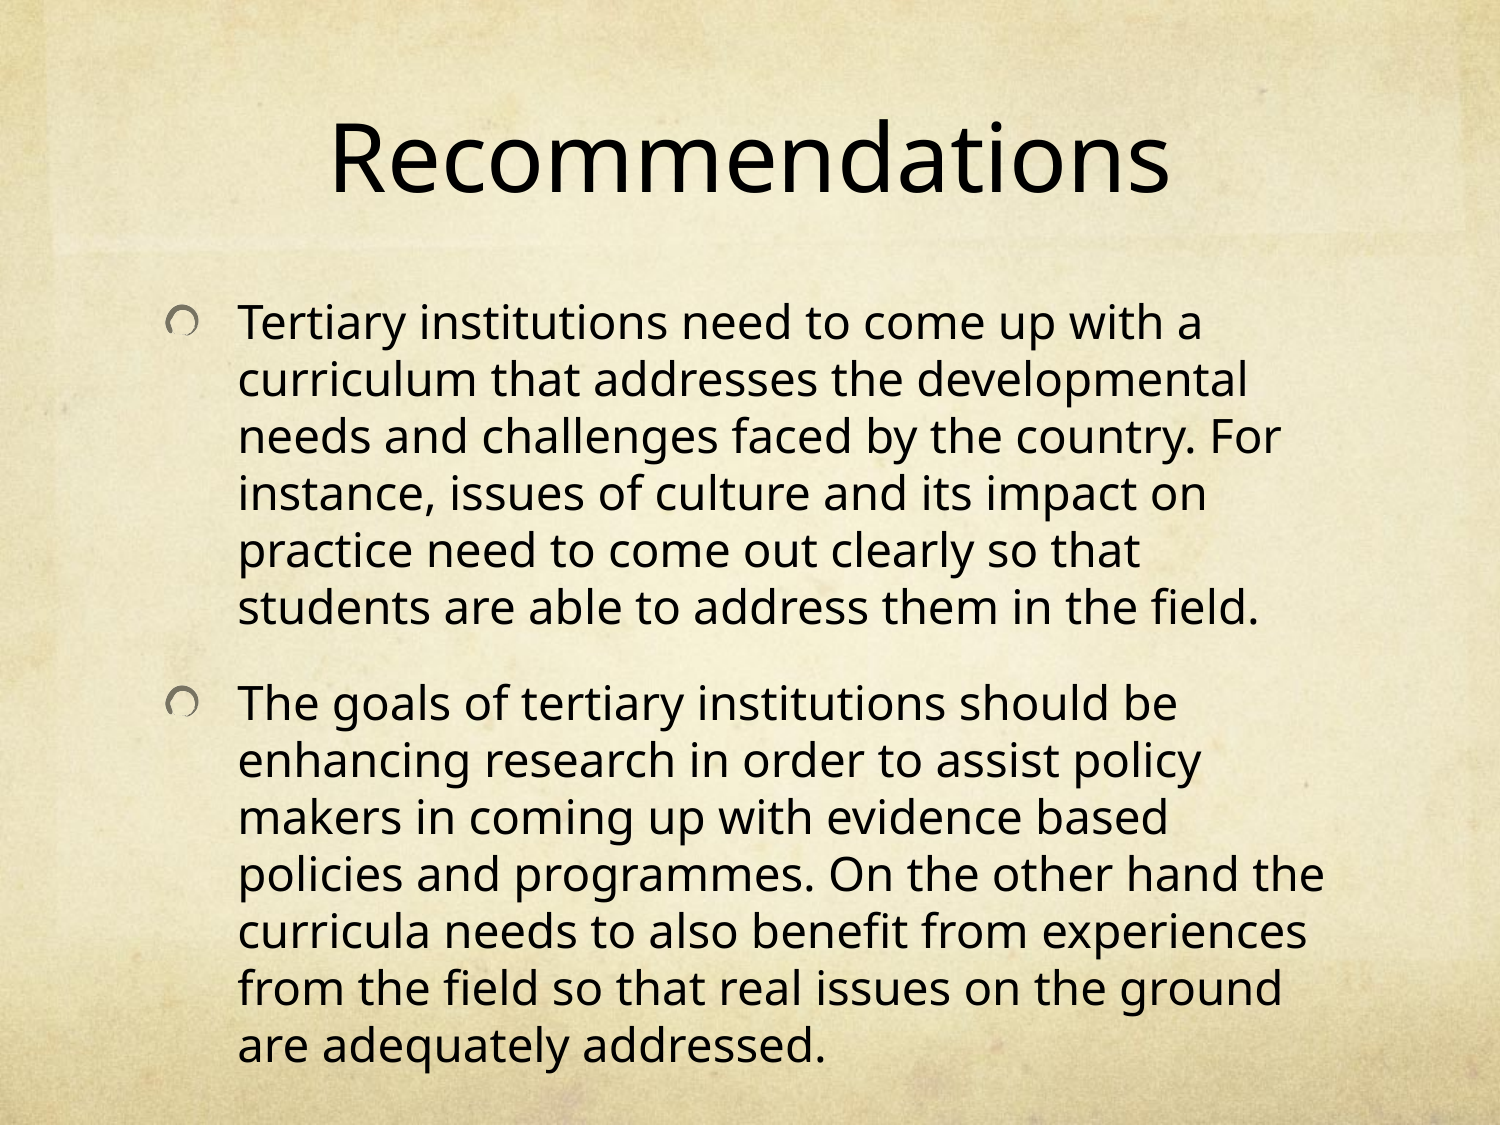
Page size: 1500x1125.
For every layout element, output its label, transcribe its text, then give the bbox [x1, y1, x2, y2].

list Tertiary institutions need to come up with a curriculum that addresses the developmental needs and challenges faced by the country. For instance, issues of culture and its impact on practice need to come out clearly so that students are able to address them in the field. The goals of tertiary institutions should be enhancing research in order to assist policy makers in coming up with evidence based policies and programmes. On the other hand the curricula needs to also benefit from experiences from the field so that real issues on the ground are adequately addressed. [150, 284, 1350, 1084]
picture [0, 0, 1500, 1125]
title Recommendations [150, 82, 1350, 225]
